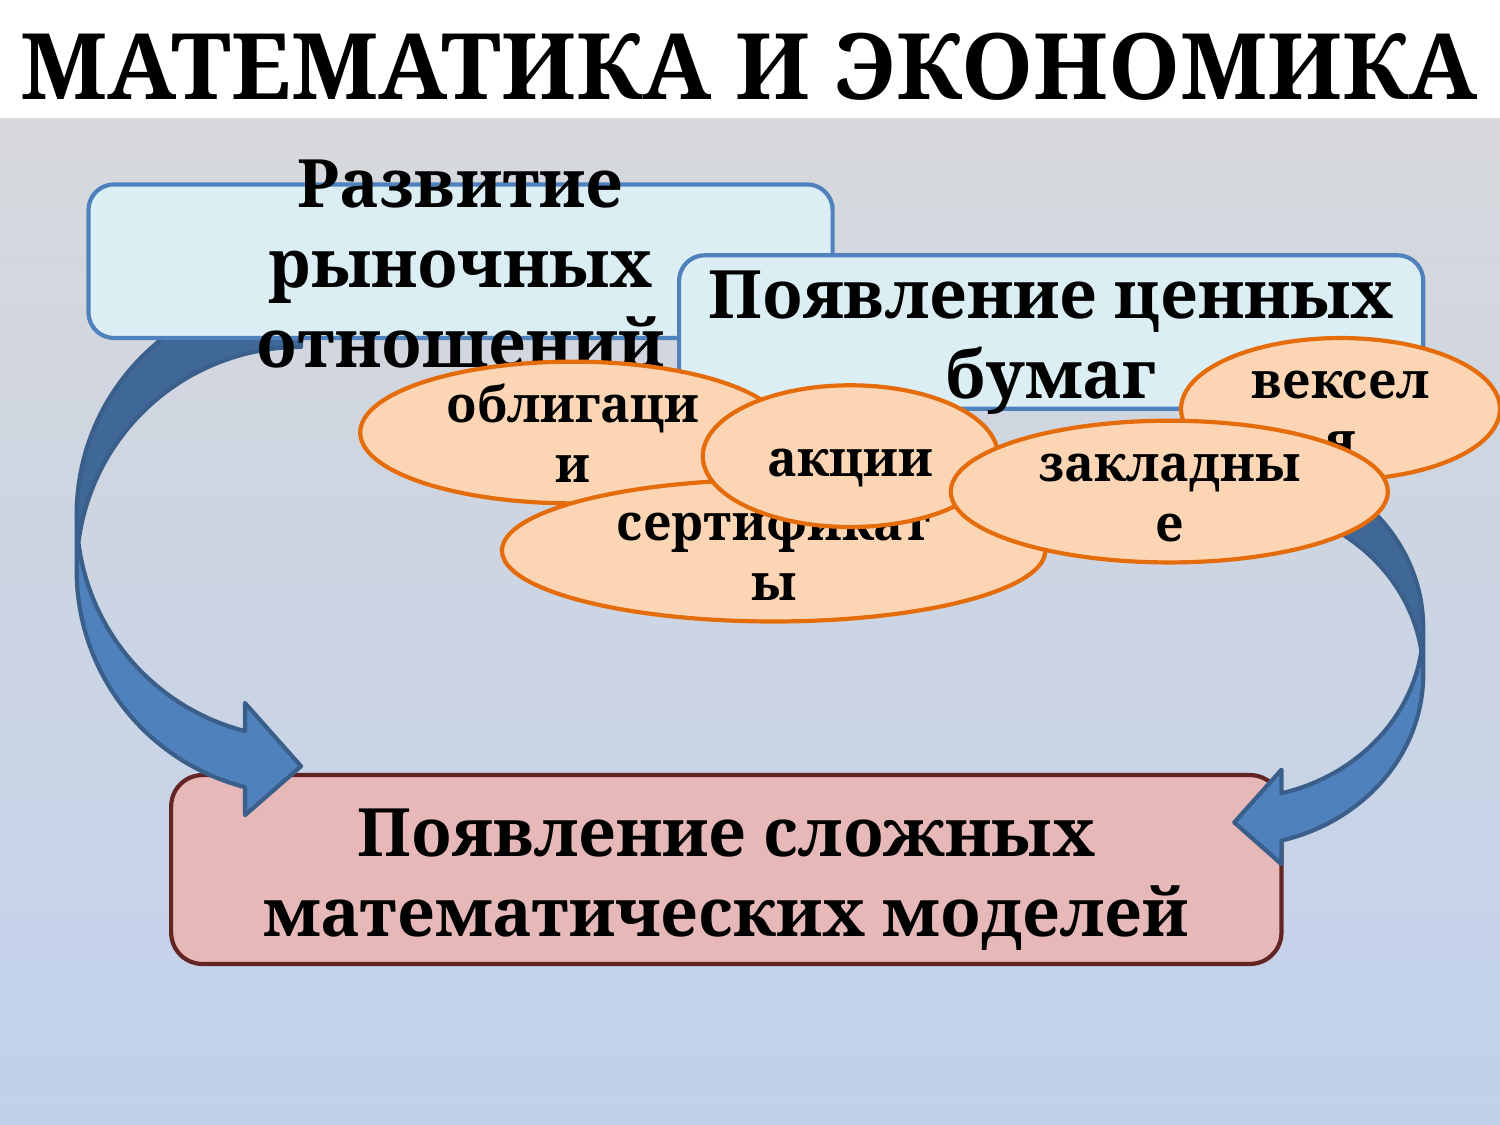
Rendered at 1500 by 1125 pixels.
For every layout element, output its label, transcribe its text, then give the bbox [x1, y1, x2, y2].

text_box [74, 341, 304, 818]
text_box облигации [358, 359, 761, 506]
text_box [1232, 515, 1426, 867]
text_box сертификаты [499, 479, 1048, 624]
text_box Появление ценных бумаг [677, 253, 1426, 411]
text_box векселя [1178, 335, 1500, 479]
text_box Появление сложных математических моделей [169, 772, 1284, 967]
text_box закладные [948, 418, 1390, 565]
text_box акции [700, 383, 999, 530]
text_box Развитие рыночных отношений [86, 182, 835, 341]
list МАТЕМАТИКА И ЭКОНОМИКА [0, 0, 1500, 119]
